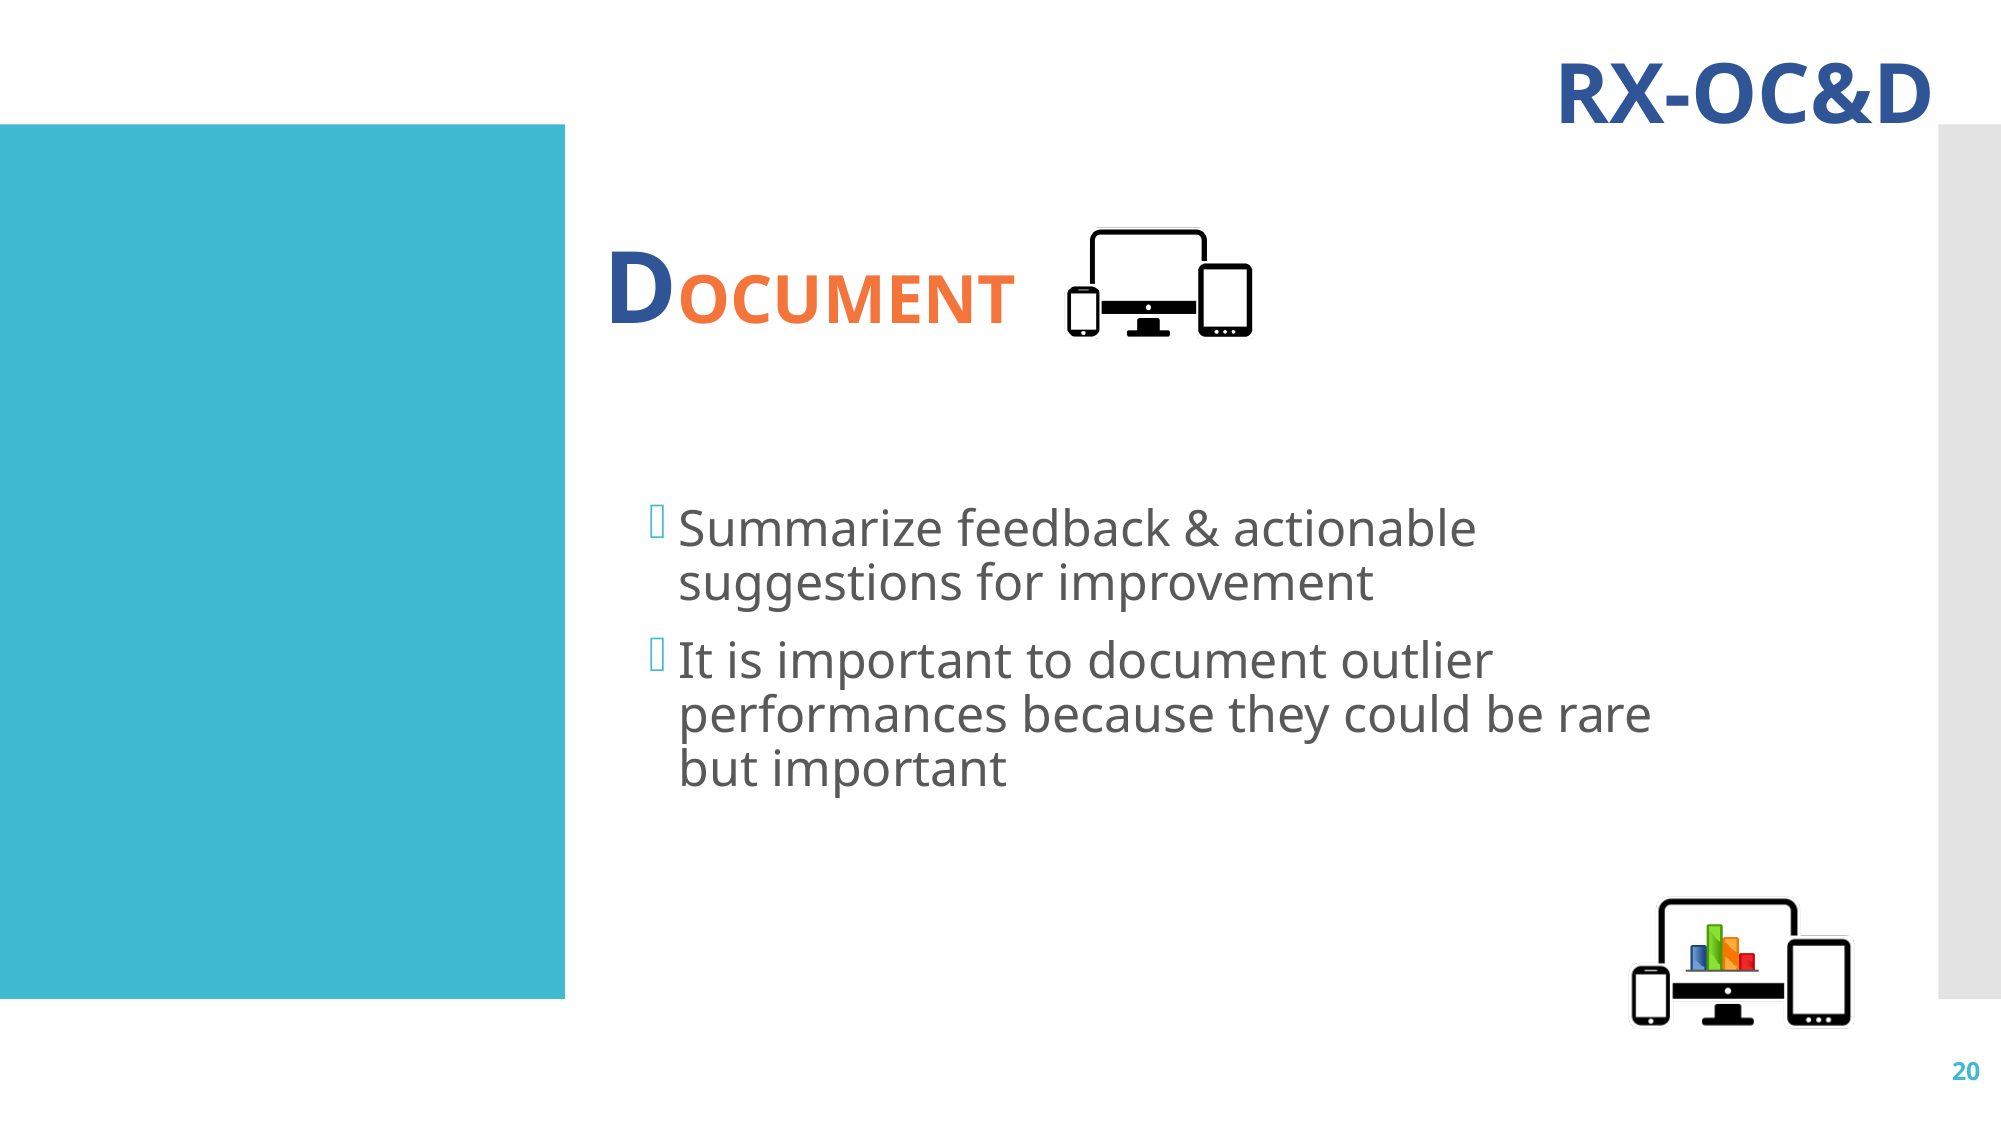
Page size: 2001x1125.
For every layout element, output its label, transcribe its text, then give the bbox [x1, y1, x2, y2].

picture [1051, 214, 1268, 352]
picture [1613, 880, 1871, 1043]
list Summarize feedback & actionable suggestions for improvement It is important to document outlier performances because they could be rare but important [633, 398, 1686, 903]
slide_number 20 [1744, 1042, 1996, 1103]
text_box RX-OC&D [1394, 32, 2000, 148]
text_box DOCUMENT [568, 216, 1052, 397]
